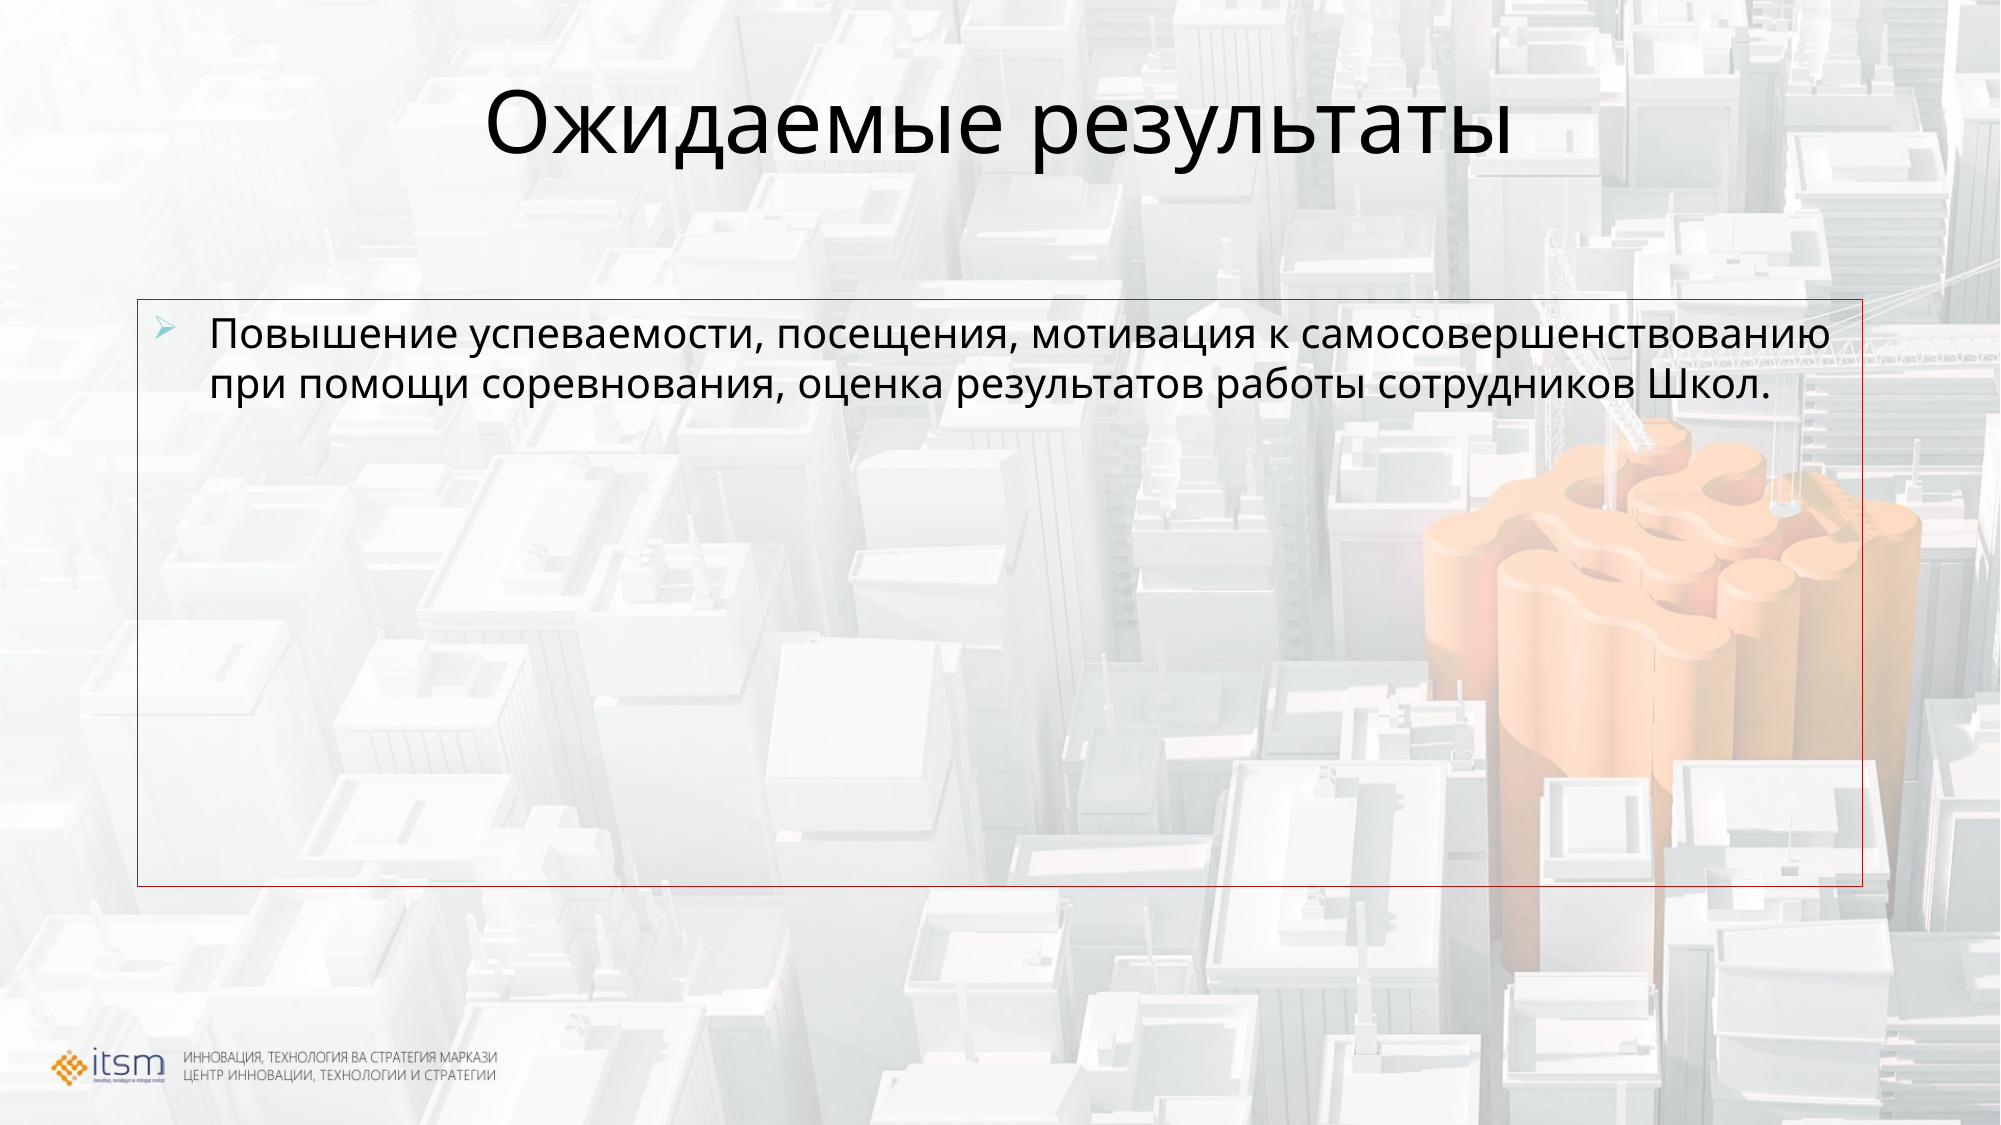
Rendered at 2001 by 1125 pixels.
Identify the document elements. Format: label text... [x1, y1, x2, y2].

picture [0, 0, 2001, 1125]
list Повышение успеваемости, посещения, мотивация к самосовершенствованию при помощи соревнования, оценка результатов работы сотрудников Школ. [137, 299, 1863, 887]
title Ожидаемые результаты [228, 58, 1772, 178]
